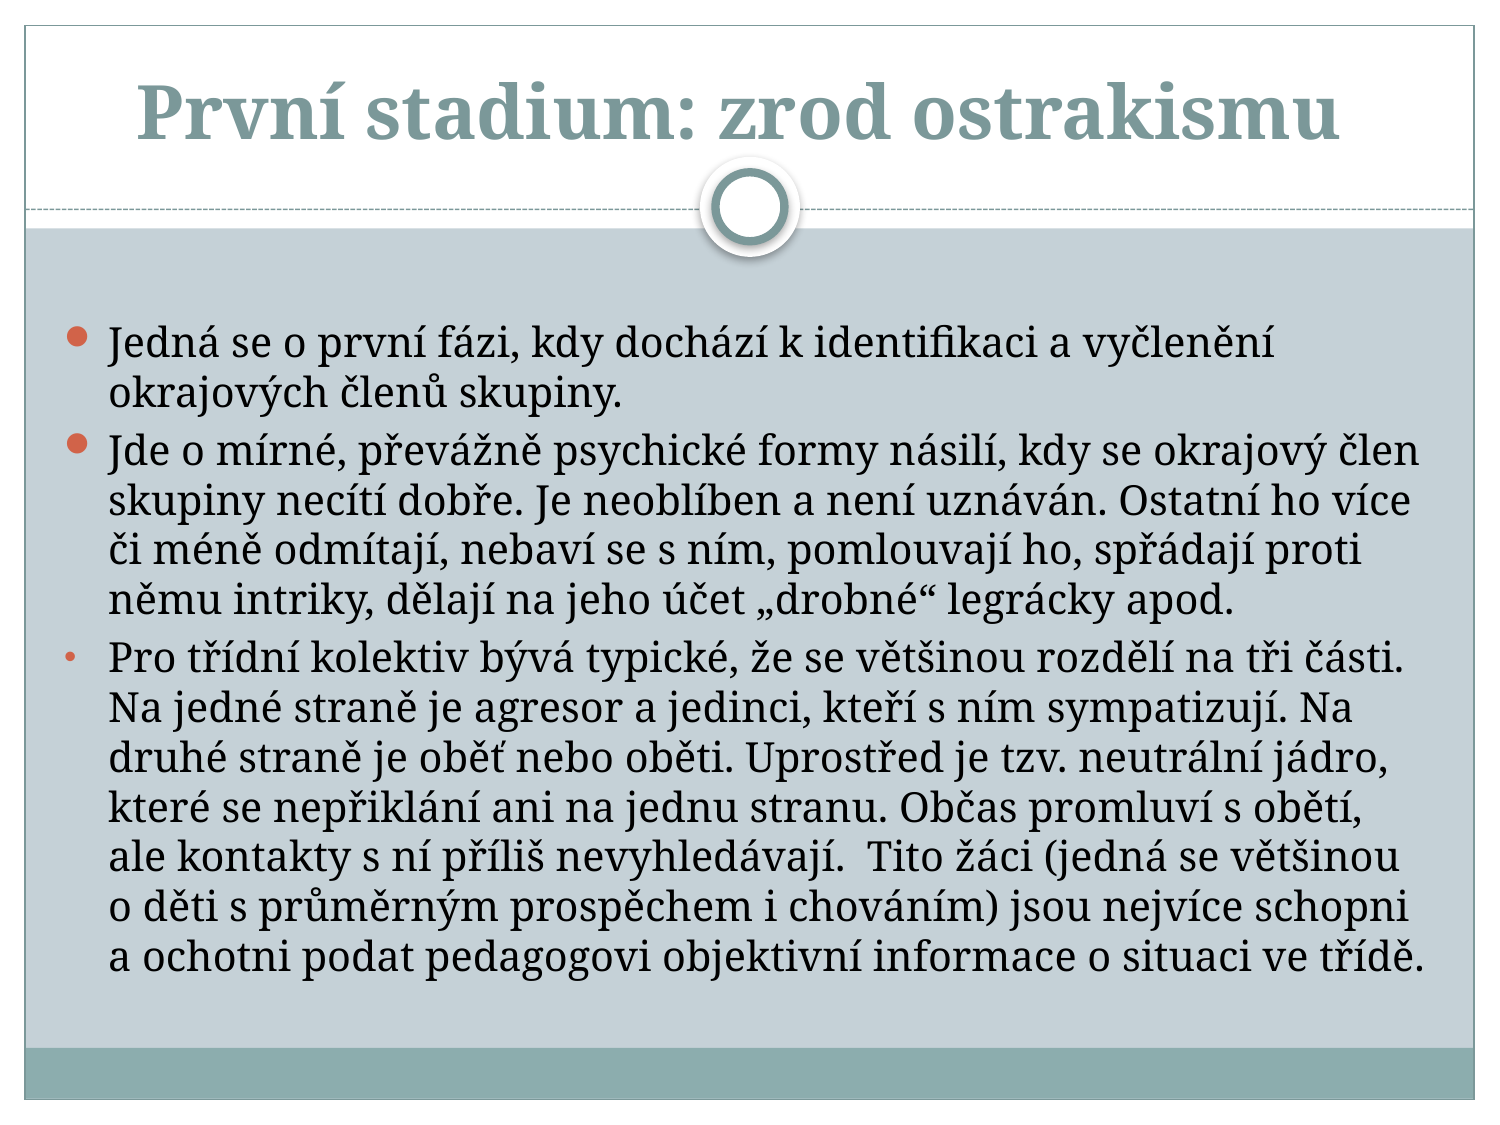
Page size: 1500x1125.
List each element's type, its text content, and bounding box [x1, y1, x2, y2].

list Jedná se o první fázi, kdy dochází k identifikaci a vyčlenění okrajových členů skupiny. Jde o mírné, převážně psychické formy násilí, kdy se okrajový člen skupiny necítí dobře. Je neoblíben a není uznáván. Ostatní ho více či méně odmítají, nebaví se s ním, pomlouvají ho, spřádají proti němu intriky, dělají na jeho účet „drobné“ legrácky apod. Pro třídní kolektiv bývá typické, že se většinou rozdělí na tři části. Na jedné straně je agresor a jedinci, kteří s ním sympatizují. Na druhé straně je oběť nebo oběti. Uprostřed je tzv. neutrální jádro, které se nepřiklání ani na jednu stranu. Občas promluví s obětí, ale kontakty s ní příliš nevyhledávají. Tito žáci (jedná se většinou o děti s průměrným prospěchem i chováním) jsou nejvíce schopni a ochotni podat pedagogovi objektivní informace o situaci ve třídě. [49, 250, 1445, 1001]
title První stadium: zrod ostrakismu [49, 37, 1450, 162]
